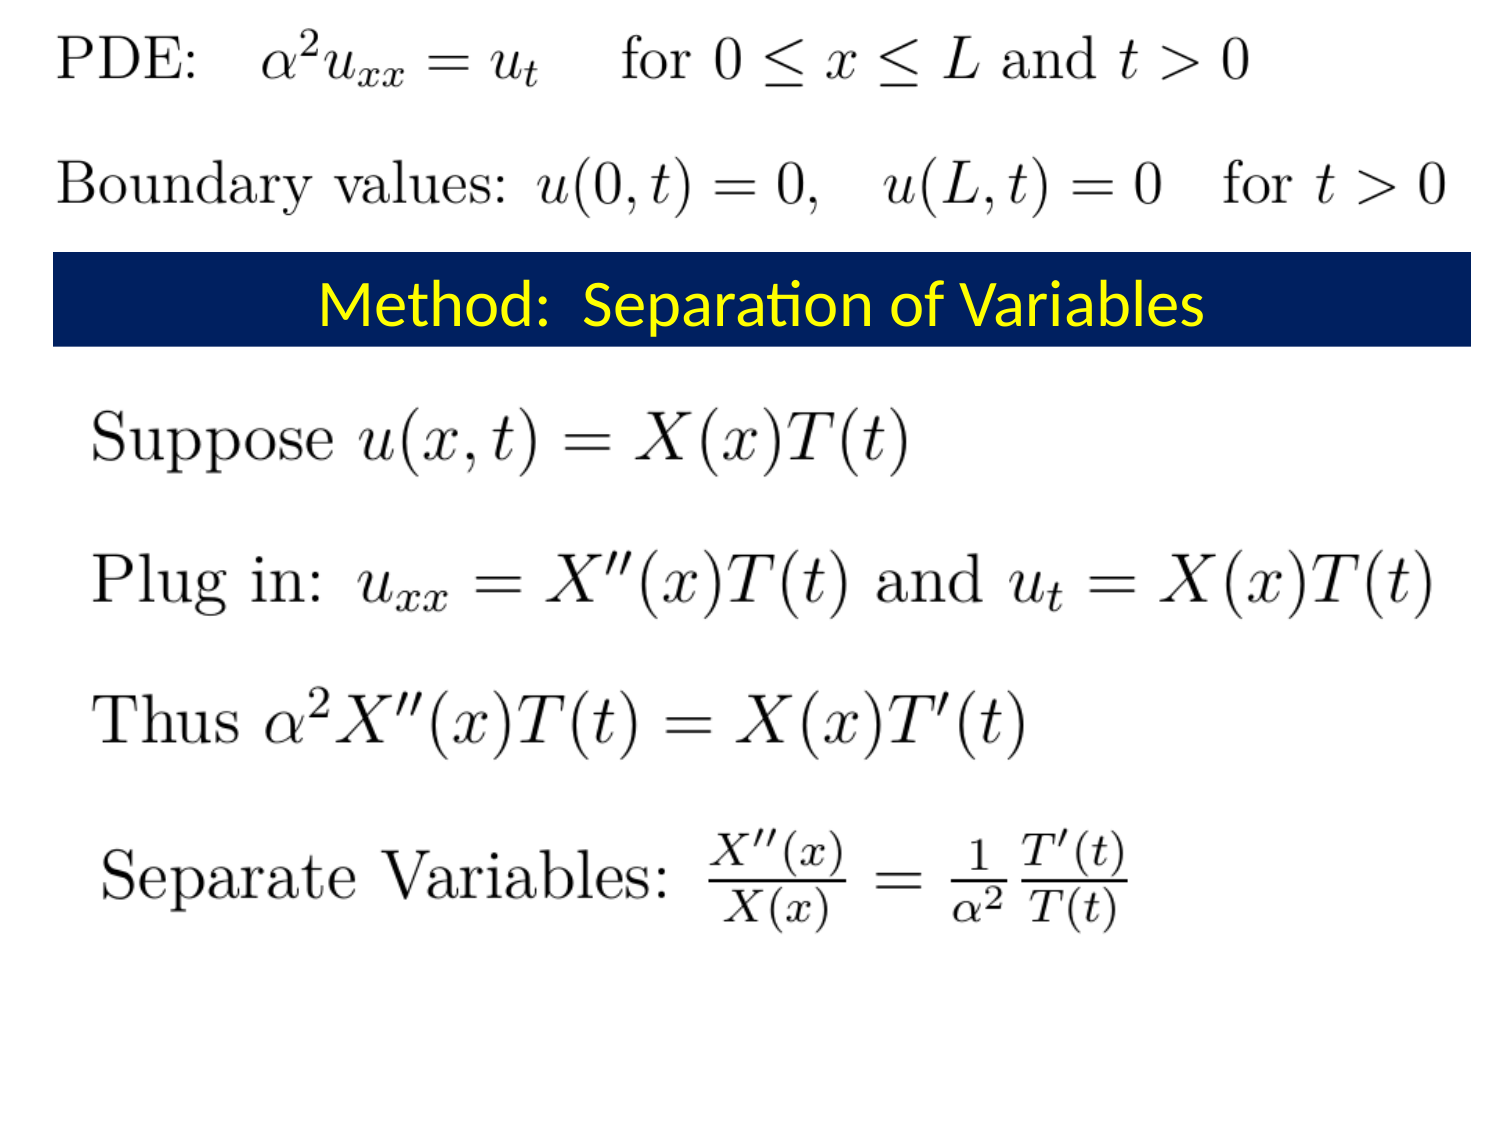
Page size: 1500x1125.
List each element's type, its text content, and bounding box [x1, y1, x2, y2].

text_box Method: Separation of Variables [53, 252, 1471, 347]
picture [0, 12, 1500, 241]
picture [53, 372, 1500, 963]
